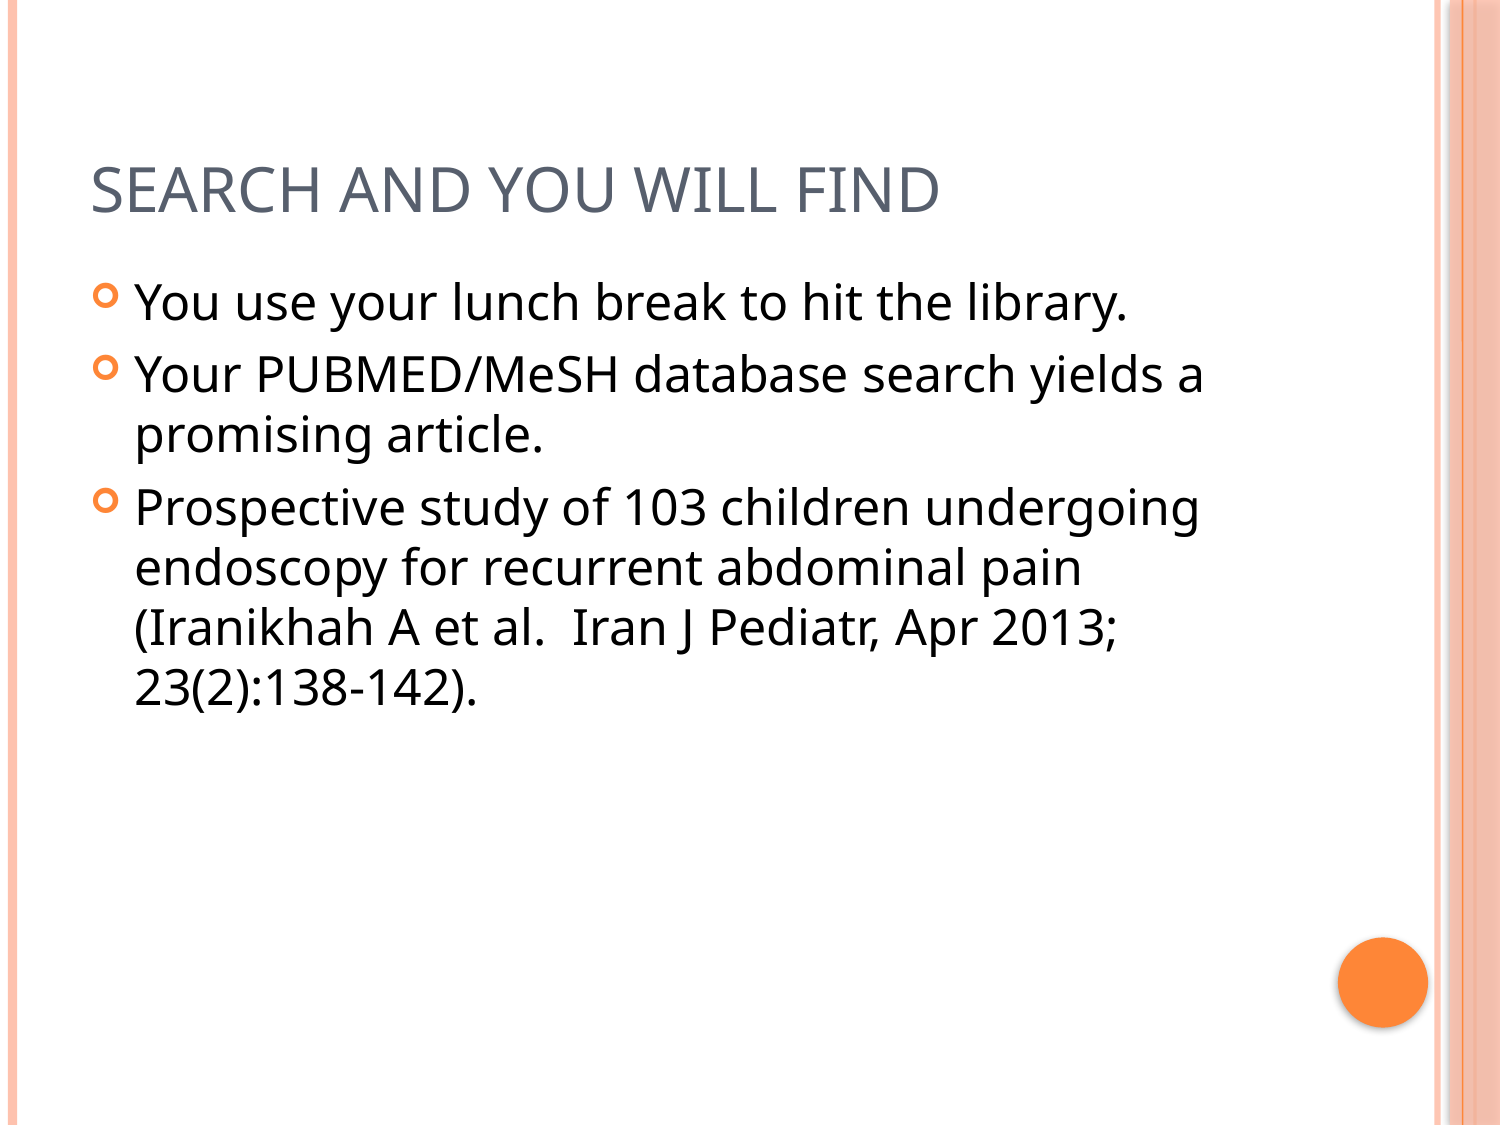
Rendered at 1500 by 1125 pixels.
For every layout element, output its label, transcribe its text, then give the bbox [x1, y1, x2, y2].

title SEARCH AND YOU WILL FIND [75, 45, 1300, 233]
list You use your lunch break to hit the library. Your PUBMED/MeSH database search yields a promising article. Prospective study of 103 children undergoing endoscopy for recurrent abdominal pain (Iranikhah A et al. Iran J Pediatr, Apr 2013; 23(2):138-142). [74, 262, 1301, 1063]
